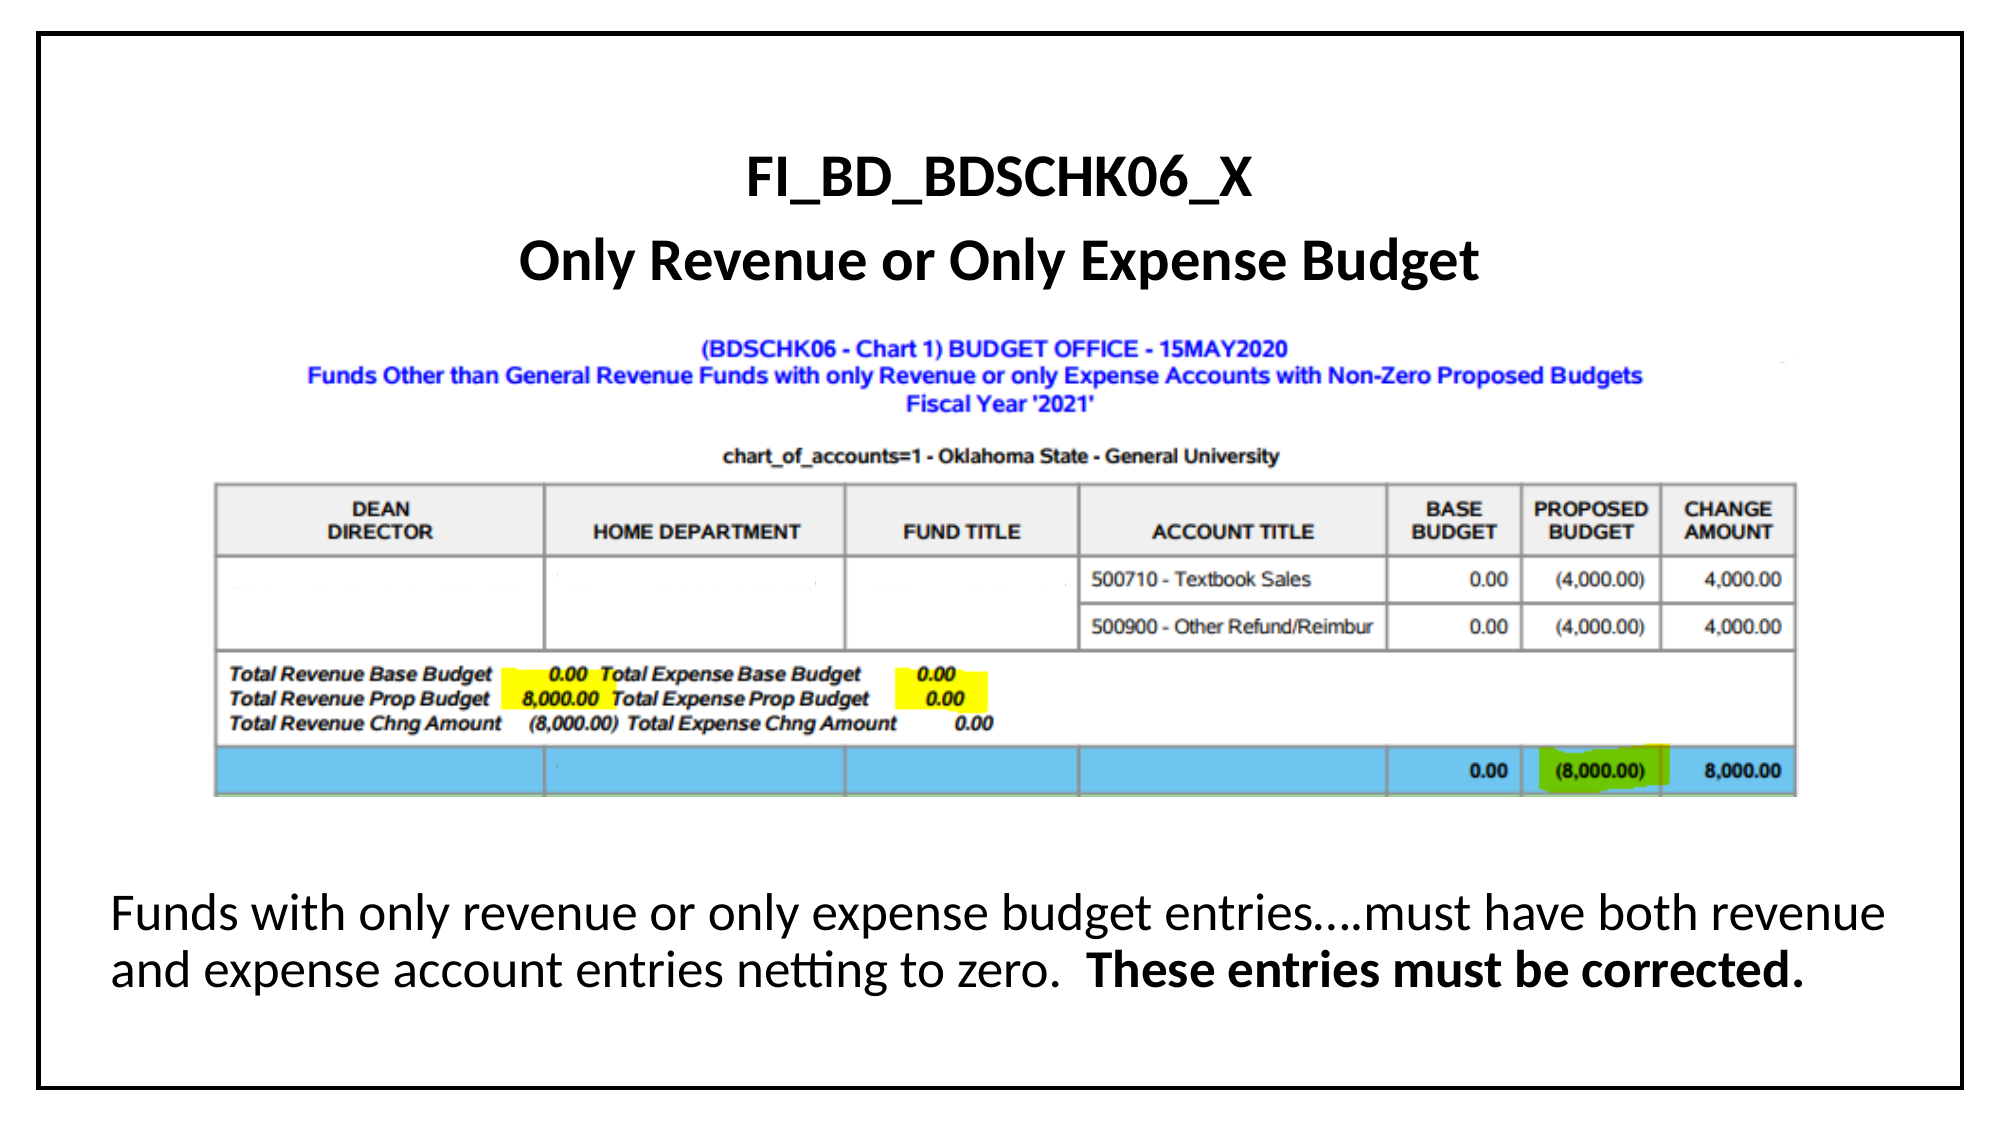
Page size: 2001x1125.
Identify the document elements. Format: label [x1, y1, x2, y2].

text_box [37, 33, 1963, 1089]
picture [189, 310, 1799, 797]
